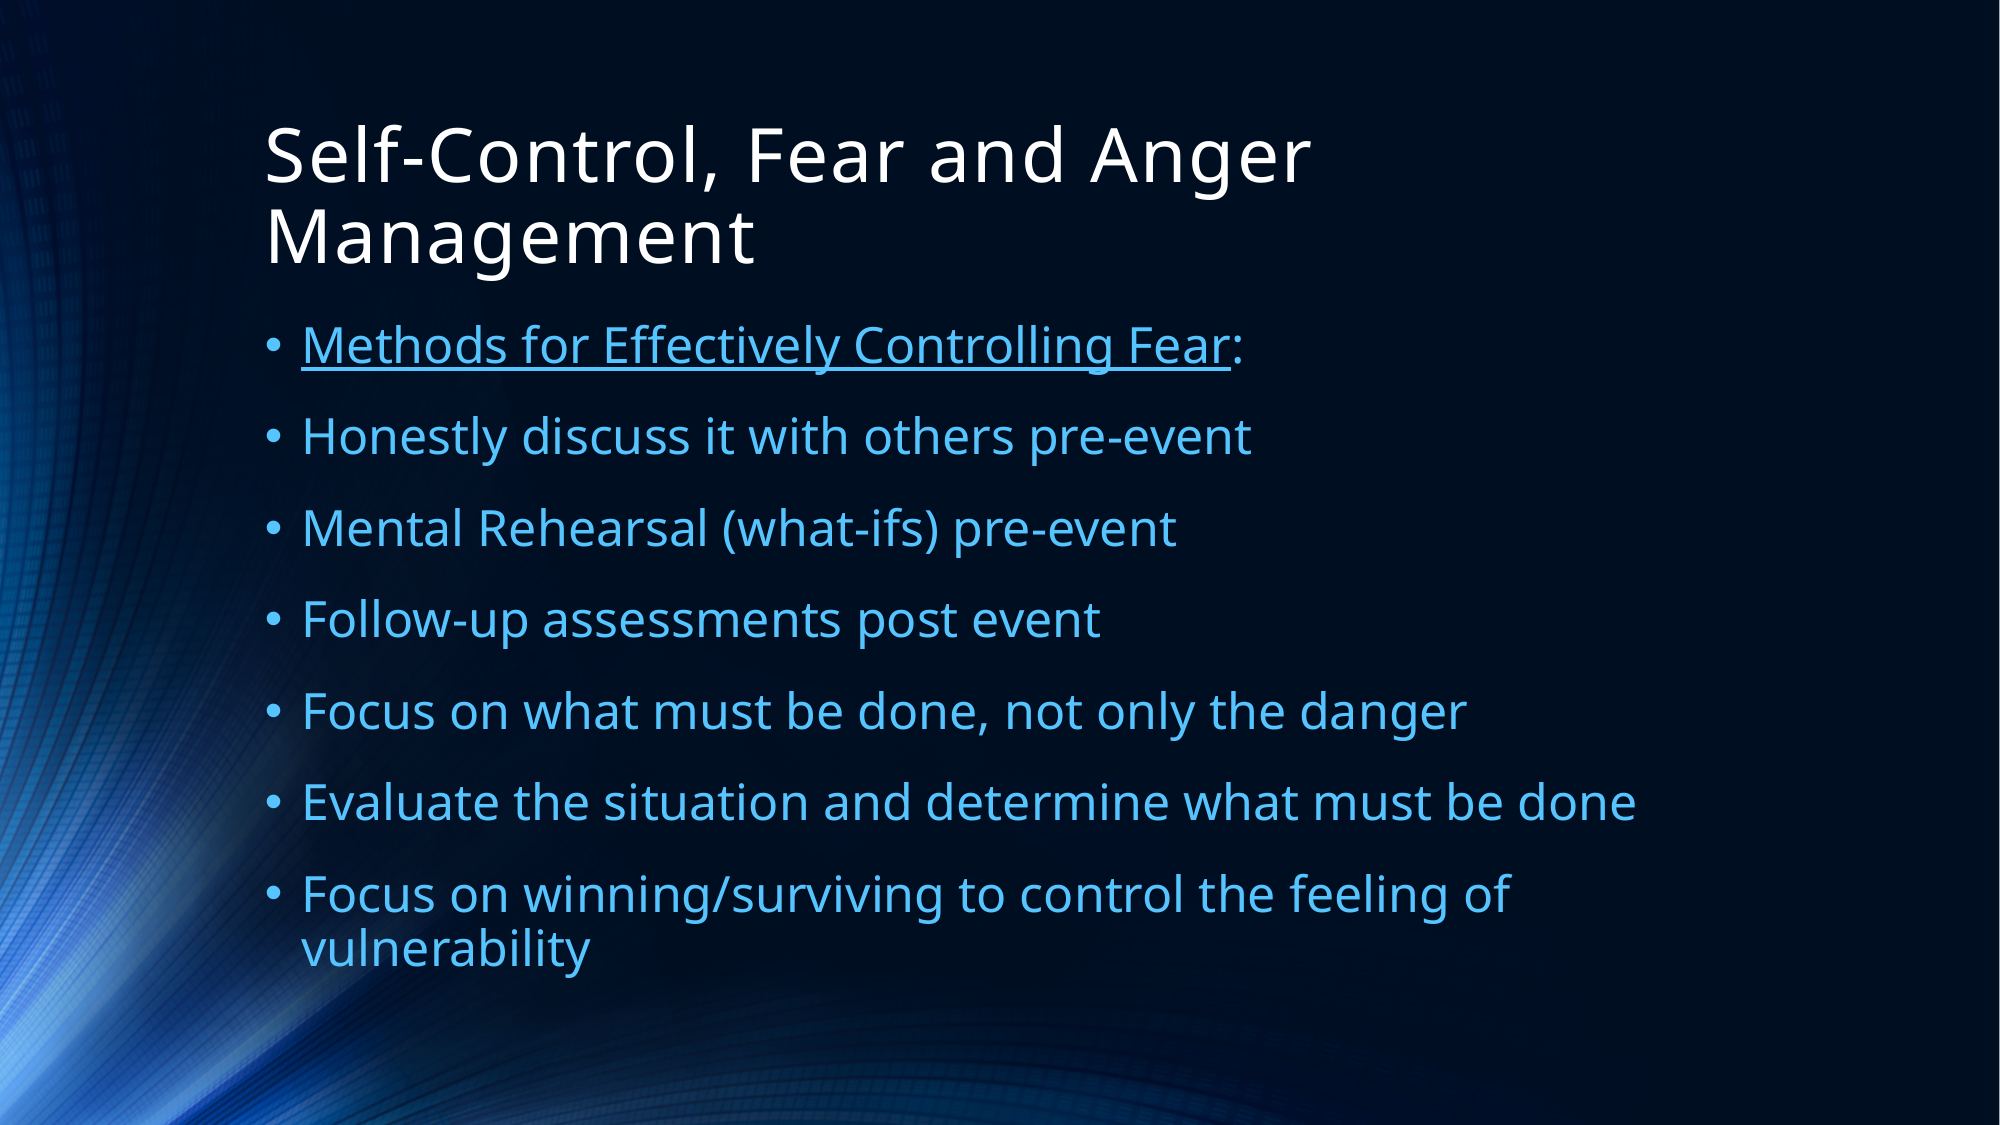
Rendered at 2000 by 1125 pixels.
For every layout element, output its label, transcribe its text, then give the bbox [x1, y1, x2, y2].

picture [0, 0, 2000, 1125]
title Self-Control, Fear and Anger Management [249, 62, 1750, 288]
list Methods for Effectively Controlling Fear: Honestly discuss it with others pre-event Mental Rehearsal (what-ifs) pre-event Follow-up assessments post event Focus on what must be done, not only the danger Evaluate the situation and determine what must be done Focus on winning/surviving to control the feeling of vulnerability [249, 312, 1749, 988]
